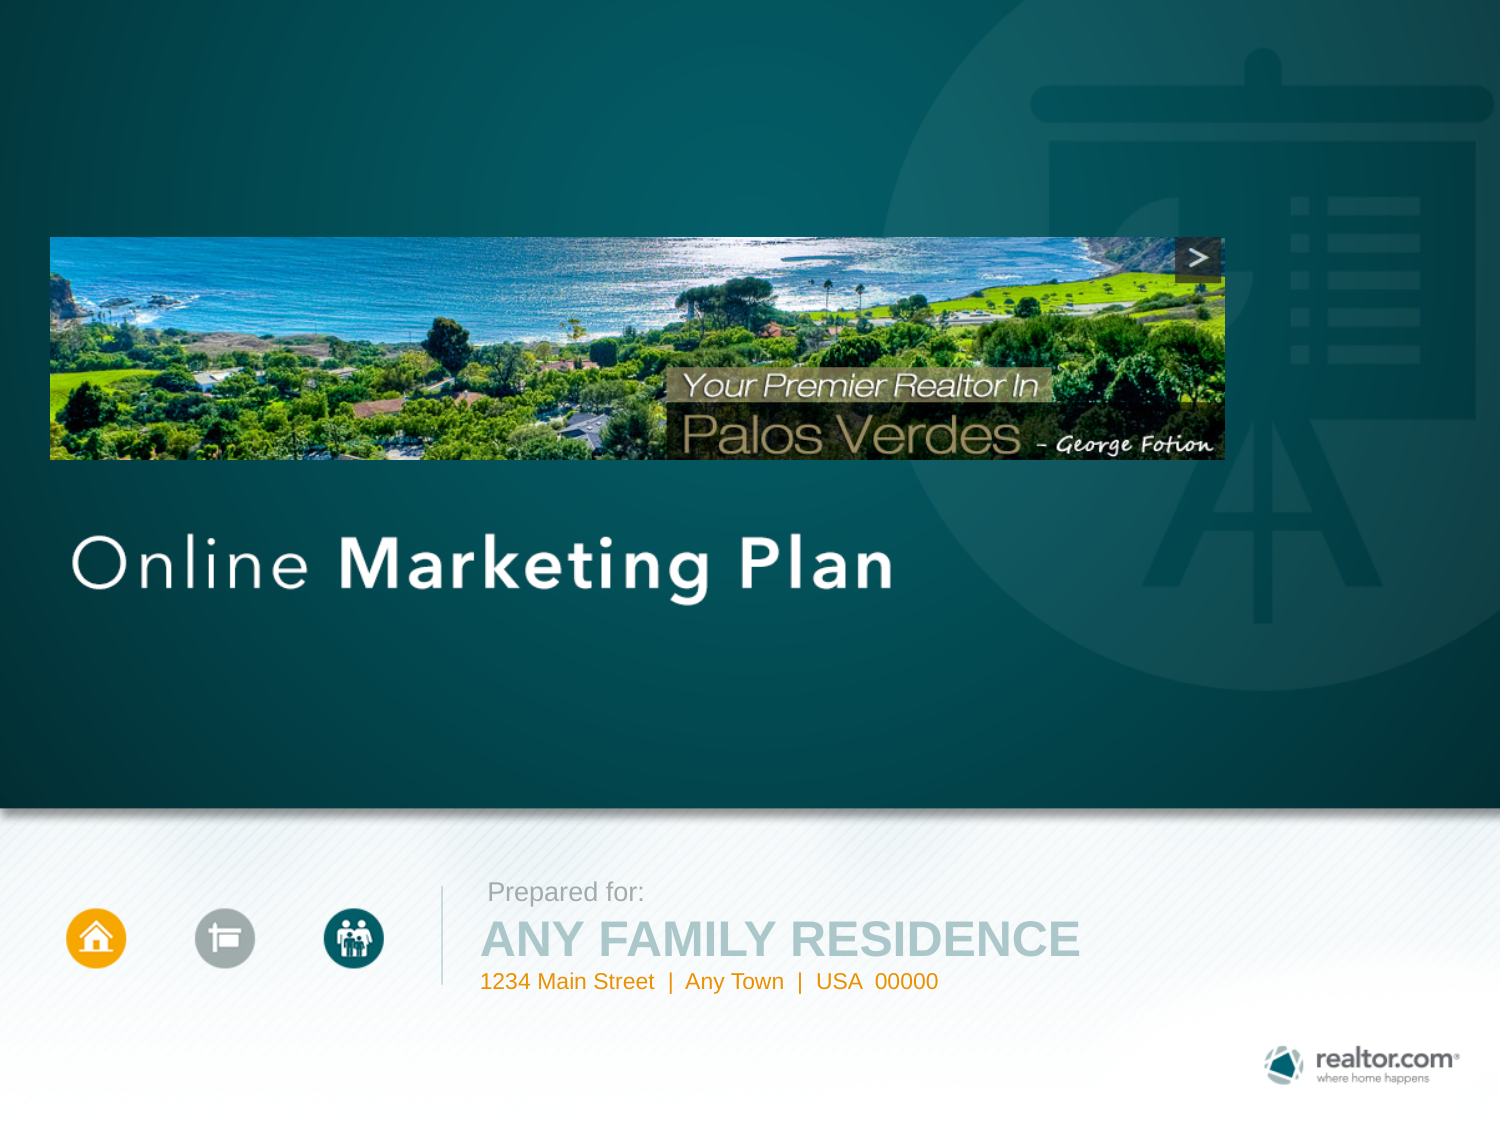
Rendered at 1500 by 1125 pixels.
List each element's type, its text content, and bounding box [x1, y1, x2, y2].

text_box Prepared for: ANY FAMILY RESIDENCE 1234 Main Street | Any Town | USA 00000 [465, 867, 1137, 1001]
picture [0, 0, 1500, 1125]
